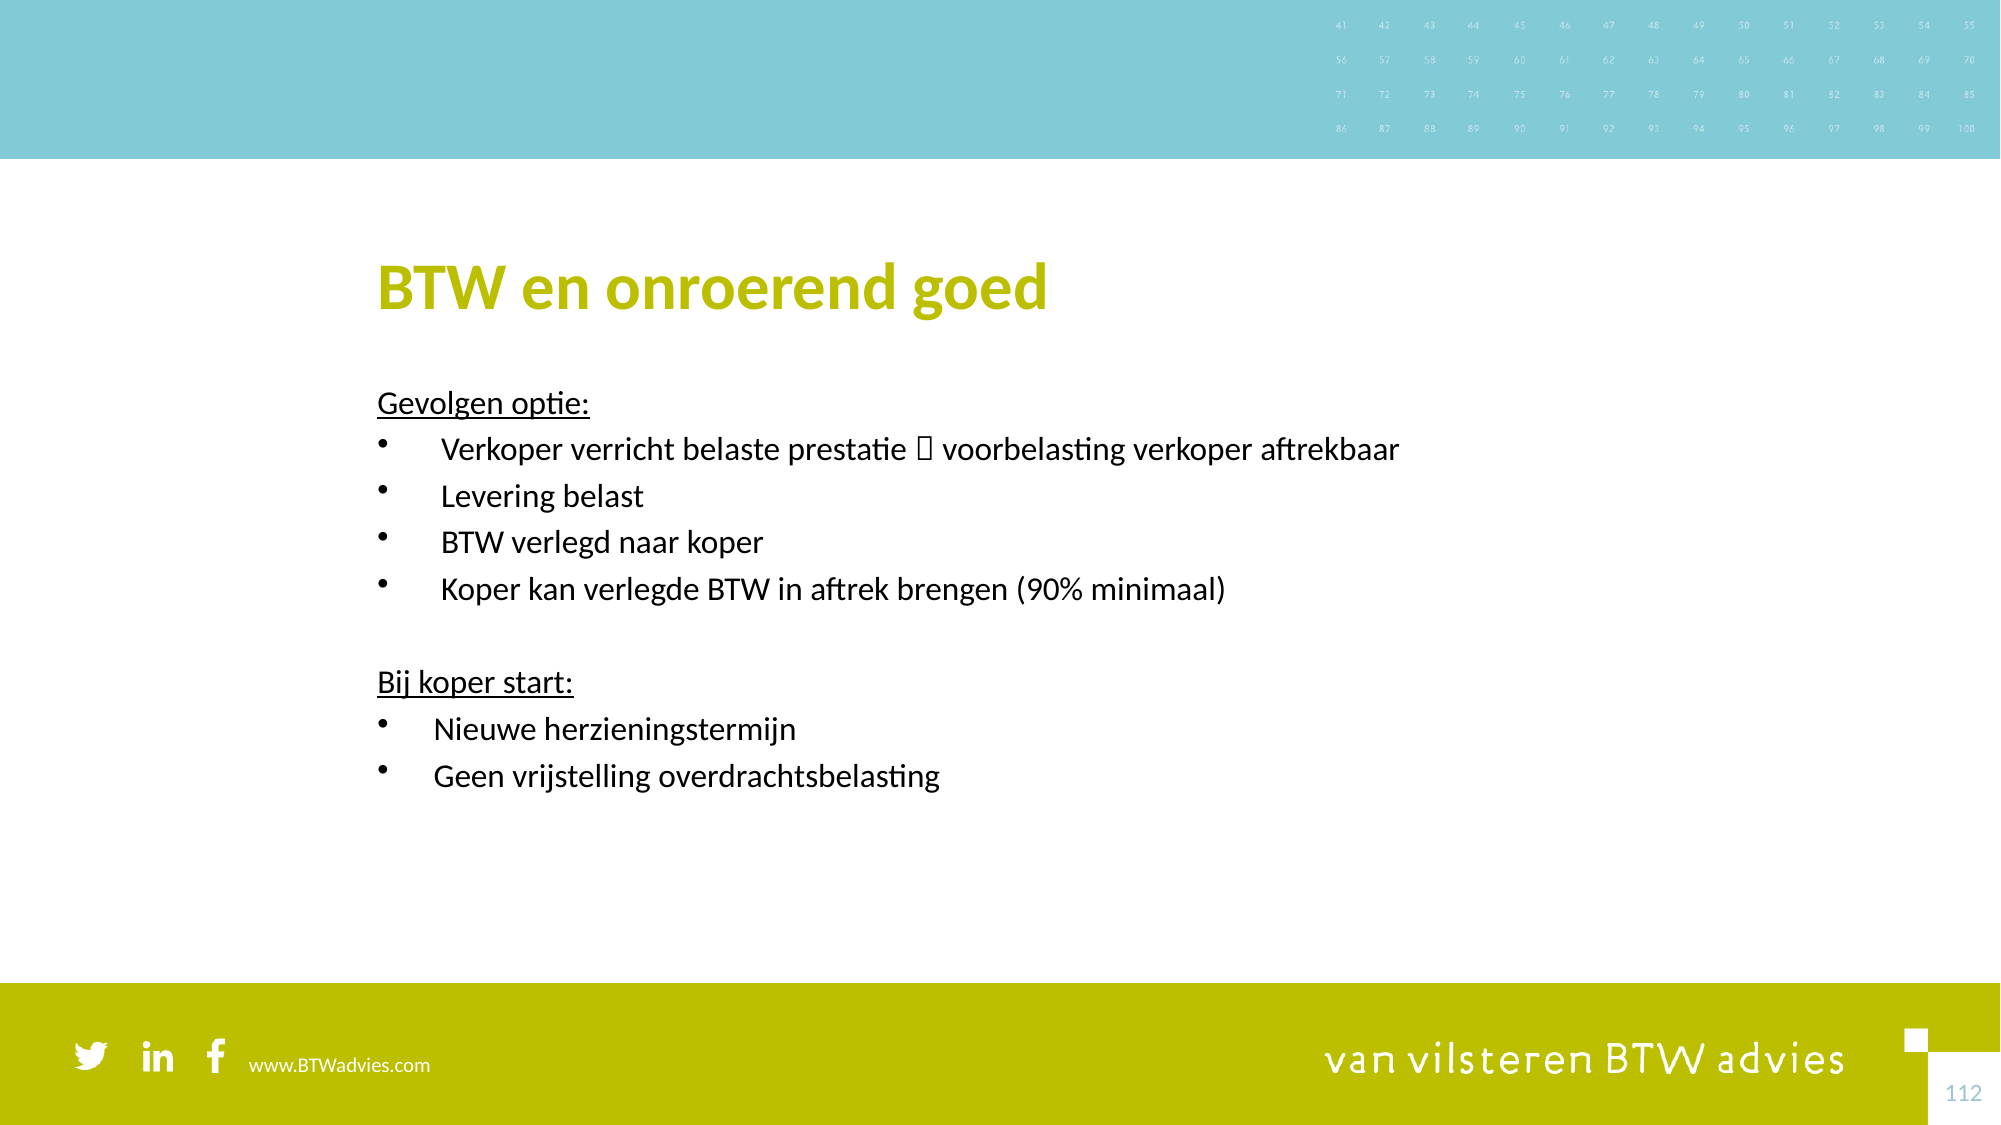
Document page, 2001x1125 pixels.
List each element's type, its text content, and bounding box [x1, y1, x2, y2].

picture [0, 0, 2001, 1125]
list Gevolgen optie: Verkoper verricht belaste prestatie  voorbelasting verkoper aftrekbaar Levering belast BTW verlegd naar koper Koper kan verlegde BTW in aftrek brengen (90% minimaal) Bij koper start: Nieuwe herzieningstermijn Geen vrijstelling overdrachtsbelasting [362, 373, 1638, 1049]
title BTW en onroerend goed [362, 148, 1638, 337]
